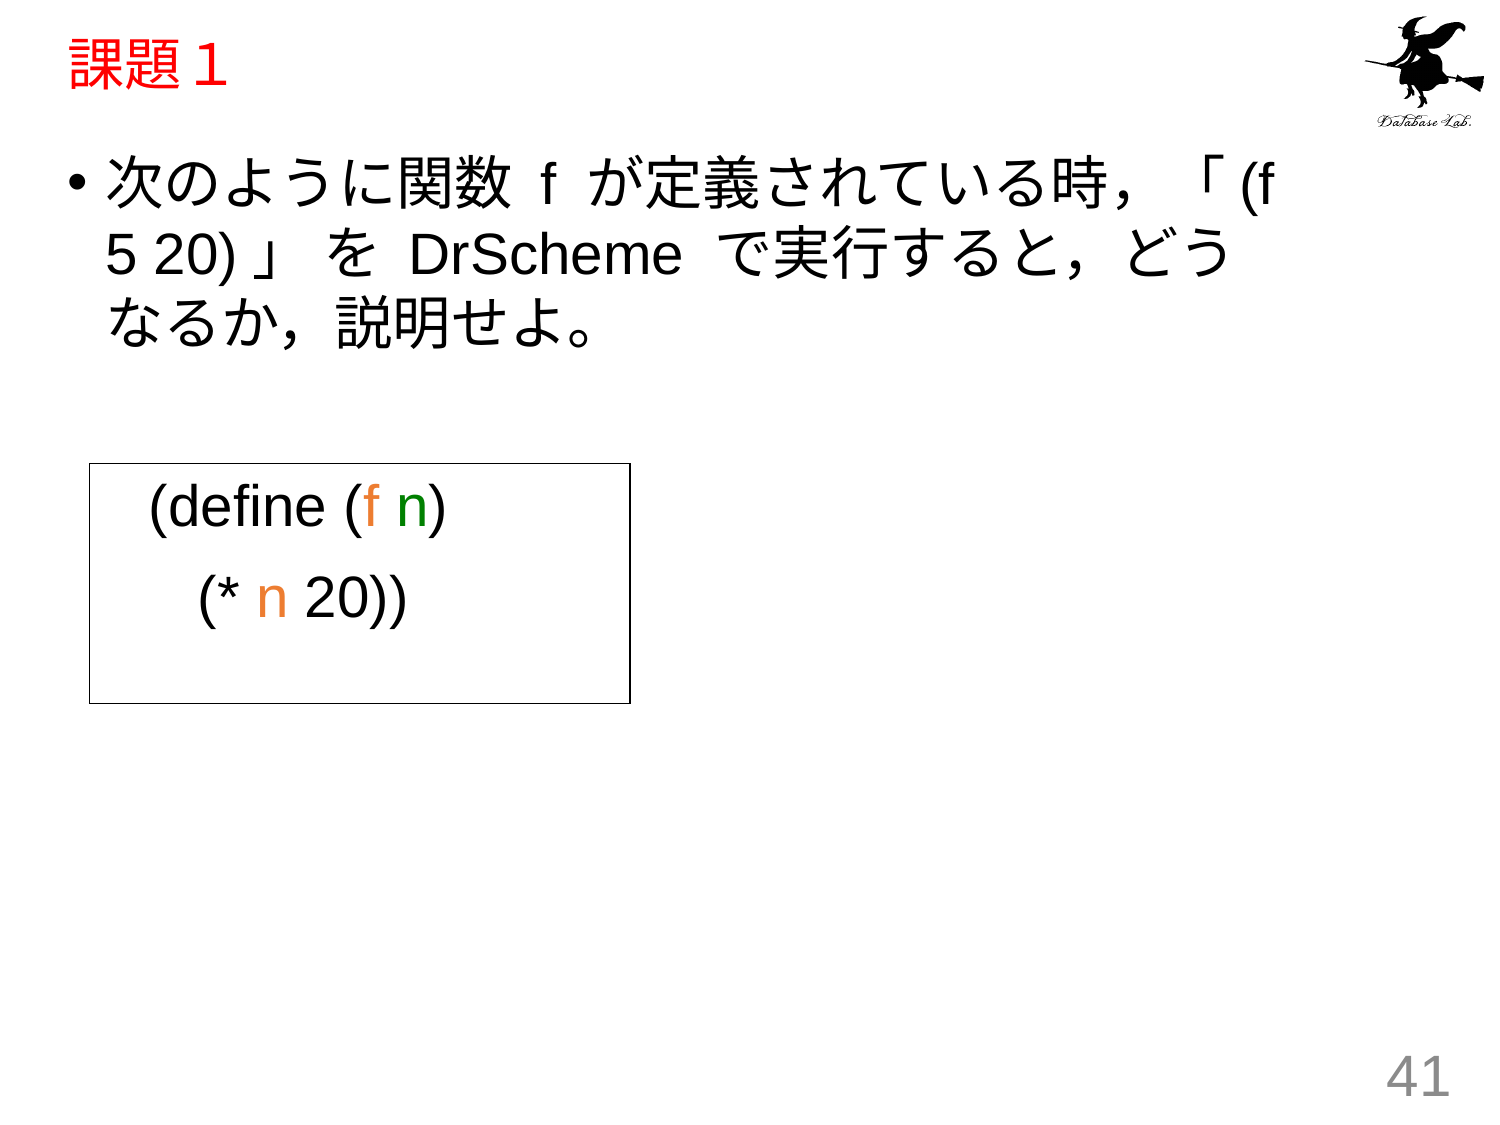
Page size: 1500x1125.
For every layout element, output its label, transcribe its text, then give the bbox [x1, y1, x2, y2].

title 課題１ [52, 28, 1441, 106]
picture [1362, 14, 1486, 130]
slide_number 41 [1129, 1042, 1467, 1103]
list 次のように関数 f が定義されている時，「(f 5 20)」 を DrScheme で実行すると，どうなるか，説明せよ。 (define (f n) (* n 20)) [52, 138, 1297, 1014]
text_box [89, 463, 630, 704]
